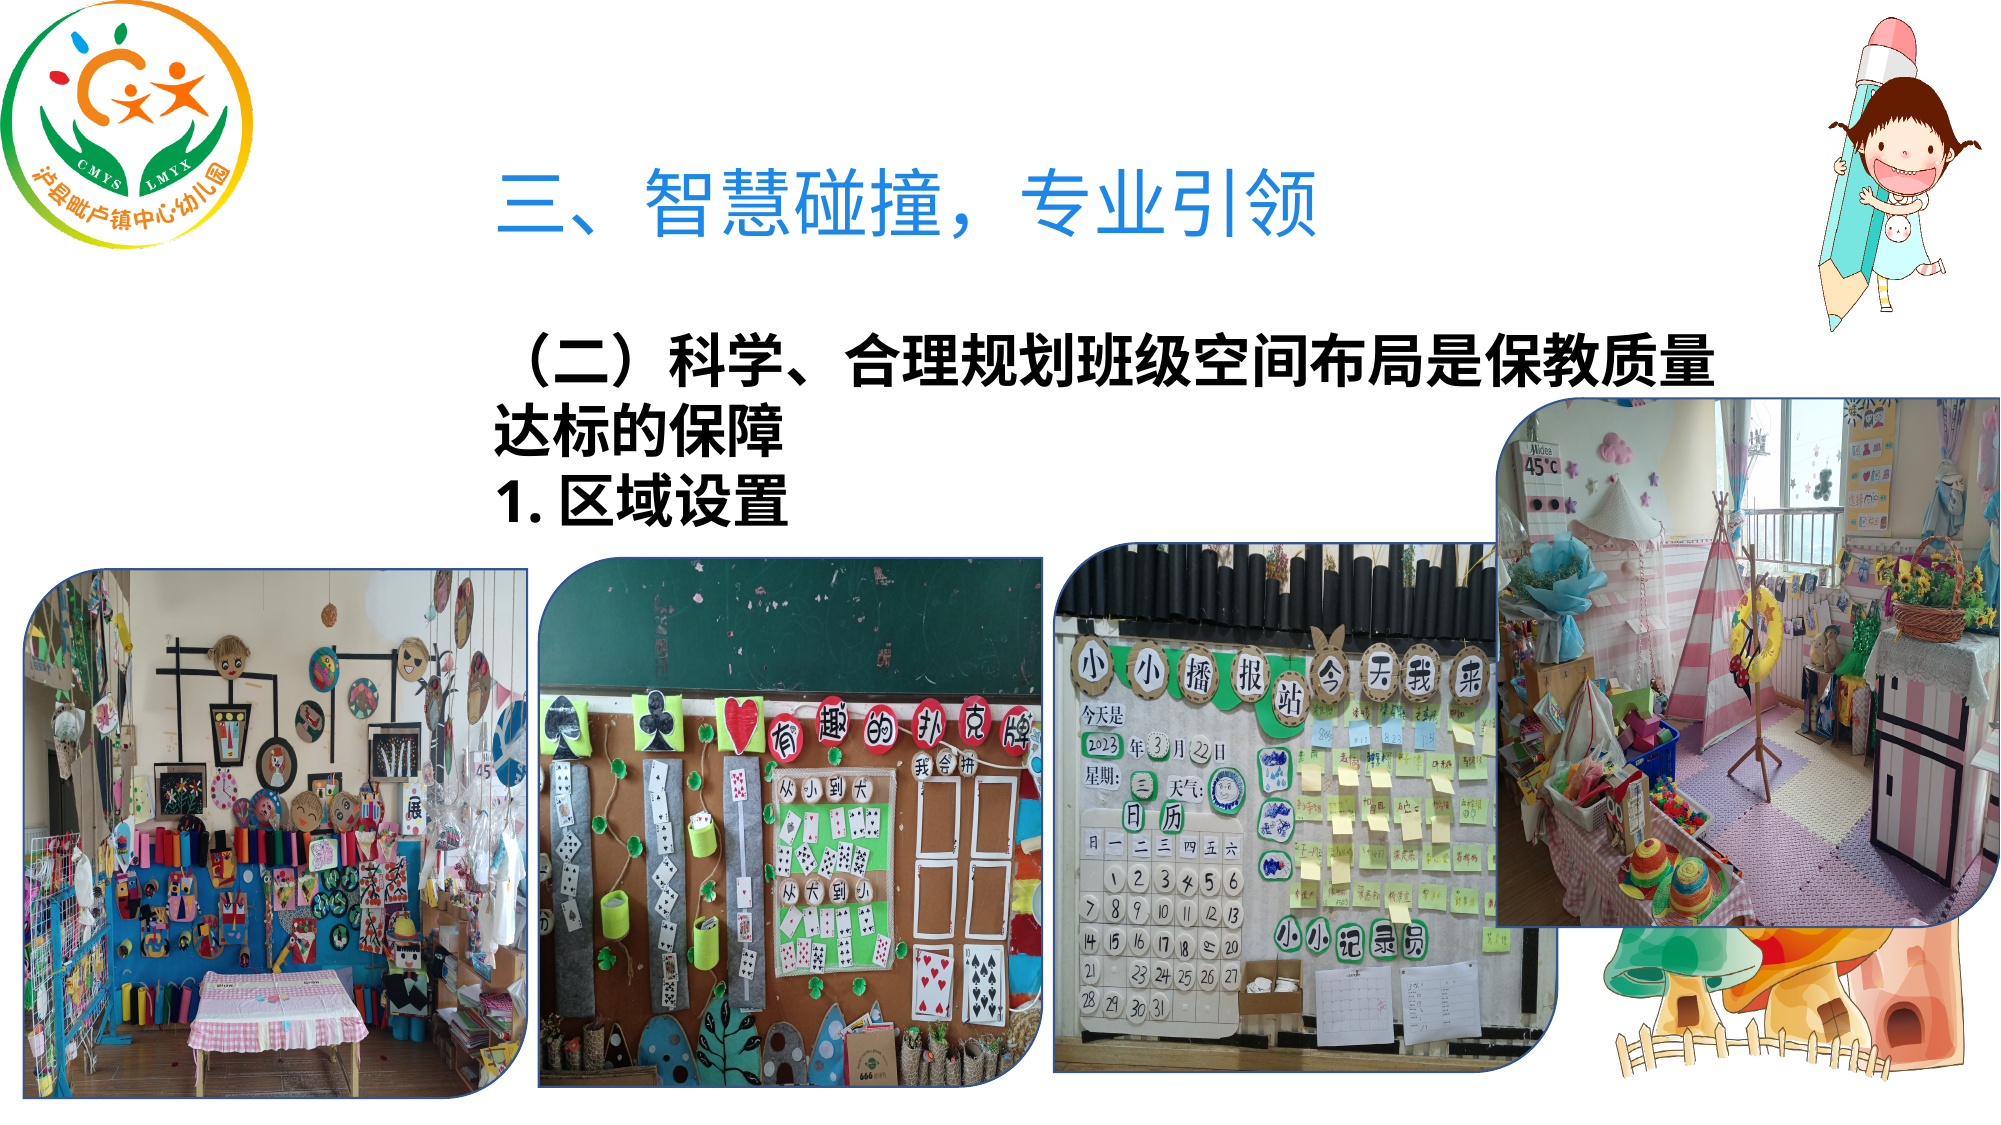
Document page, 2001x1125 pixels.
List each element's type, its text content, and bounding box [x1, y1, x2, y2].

picture [0, 0, 253, 250]
picture [1590, 625, 1982, 1087]
text_box 三、智慧碰撞，专业引领 [479, 148, 1480, 254]
text_box [537, 556, 1044, 1088]
picture [1818, 17, 1982, 332]
text_box [1495, 397, 2000, 929]
text_box [1052, 542, 1559, 1074]
picture [57, 666, 494, 1087]
text_box [22, 568, 529, 1100]
text_box （二）科学、合理规划班级空间布局是保教质量达标的保障 1.区域设置 [479, 316, 1743, 542]
